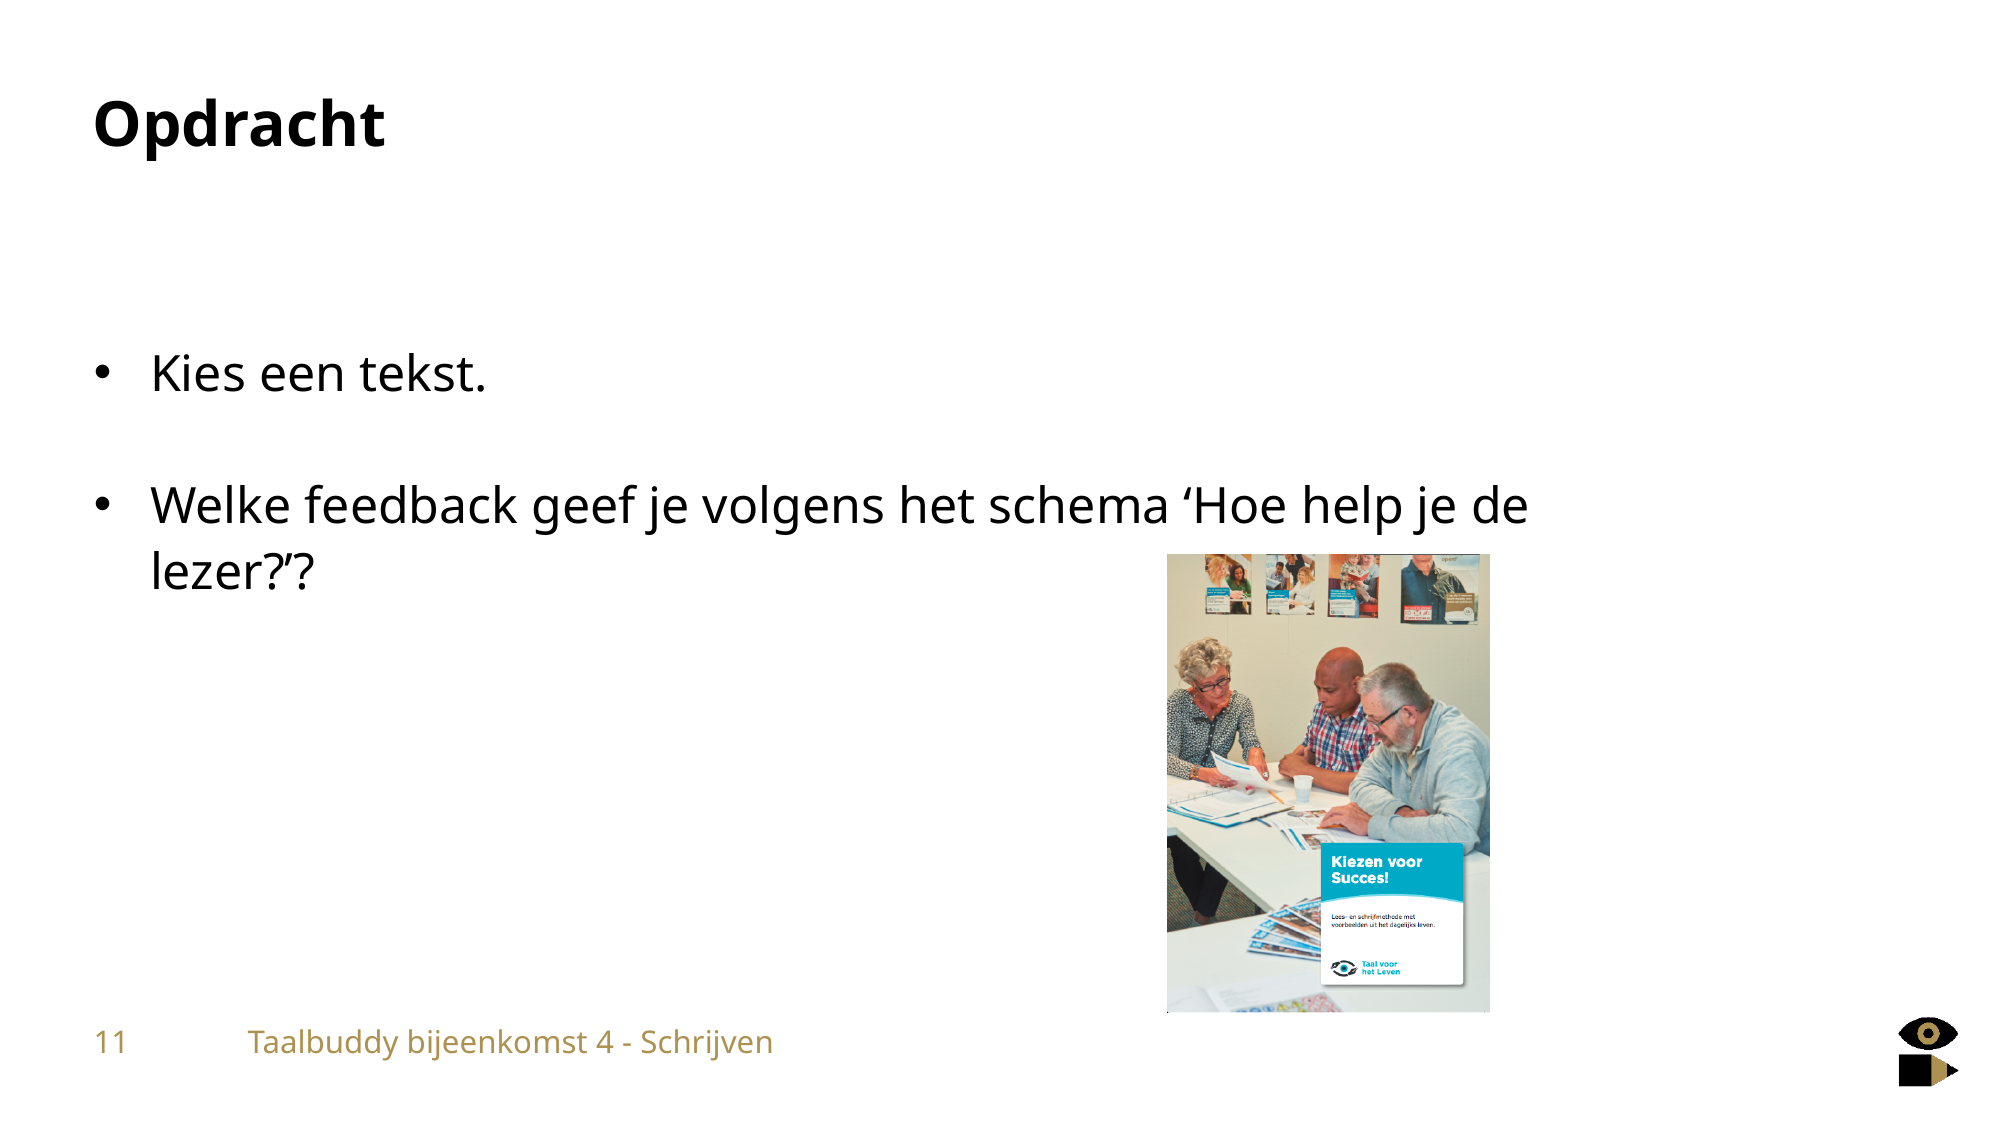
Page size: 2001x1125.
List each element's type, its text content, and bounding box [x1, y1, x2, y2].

list Kies een tekst. Welke feedback geef je volgens het schema ‘Hoe help je de lezer?’? [93, 335, 1571, 967]
picture [1167, 554, 1490, 1013]
title Opdracht [92, 92, 1903, 290]
slide_number 11 [93, 1021, 220, 1072]
picture [1873, 996, 1964, 1112]
footer Taalbuddy bijeenkomst 4 - Schrijven [247, 1022, 1865, 1073]
